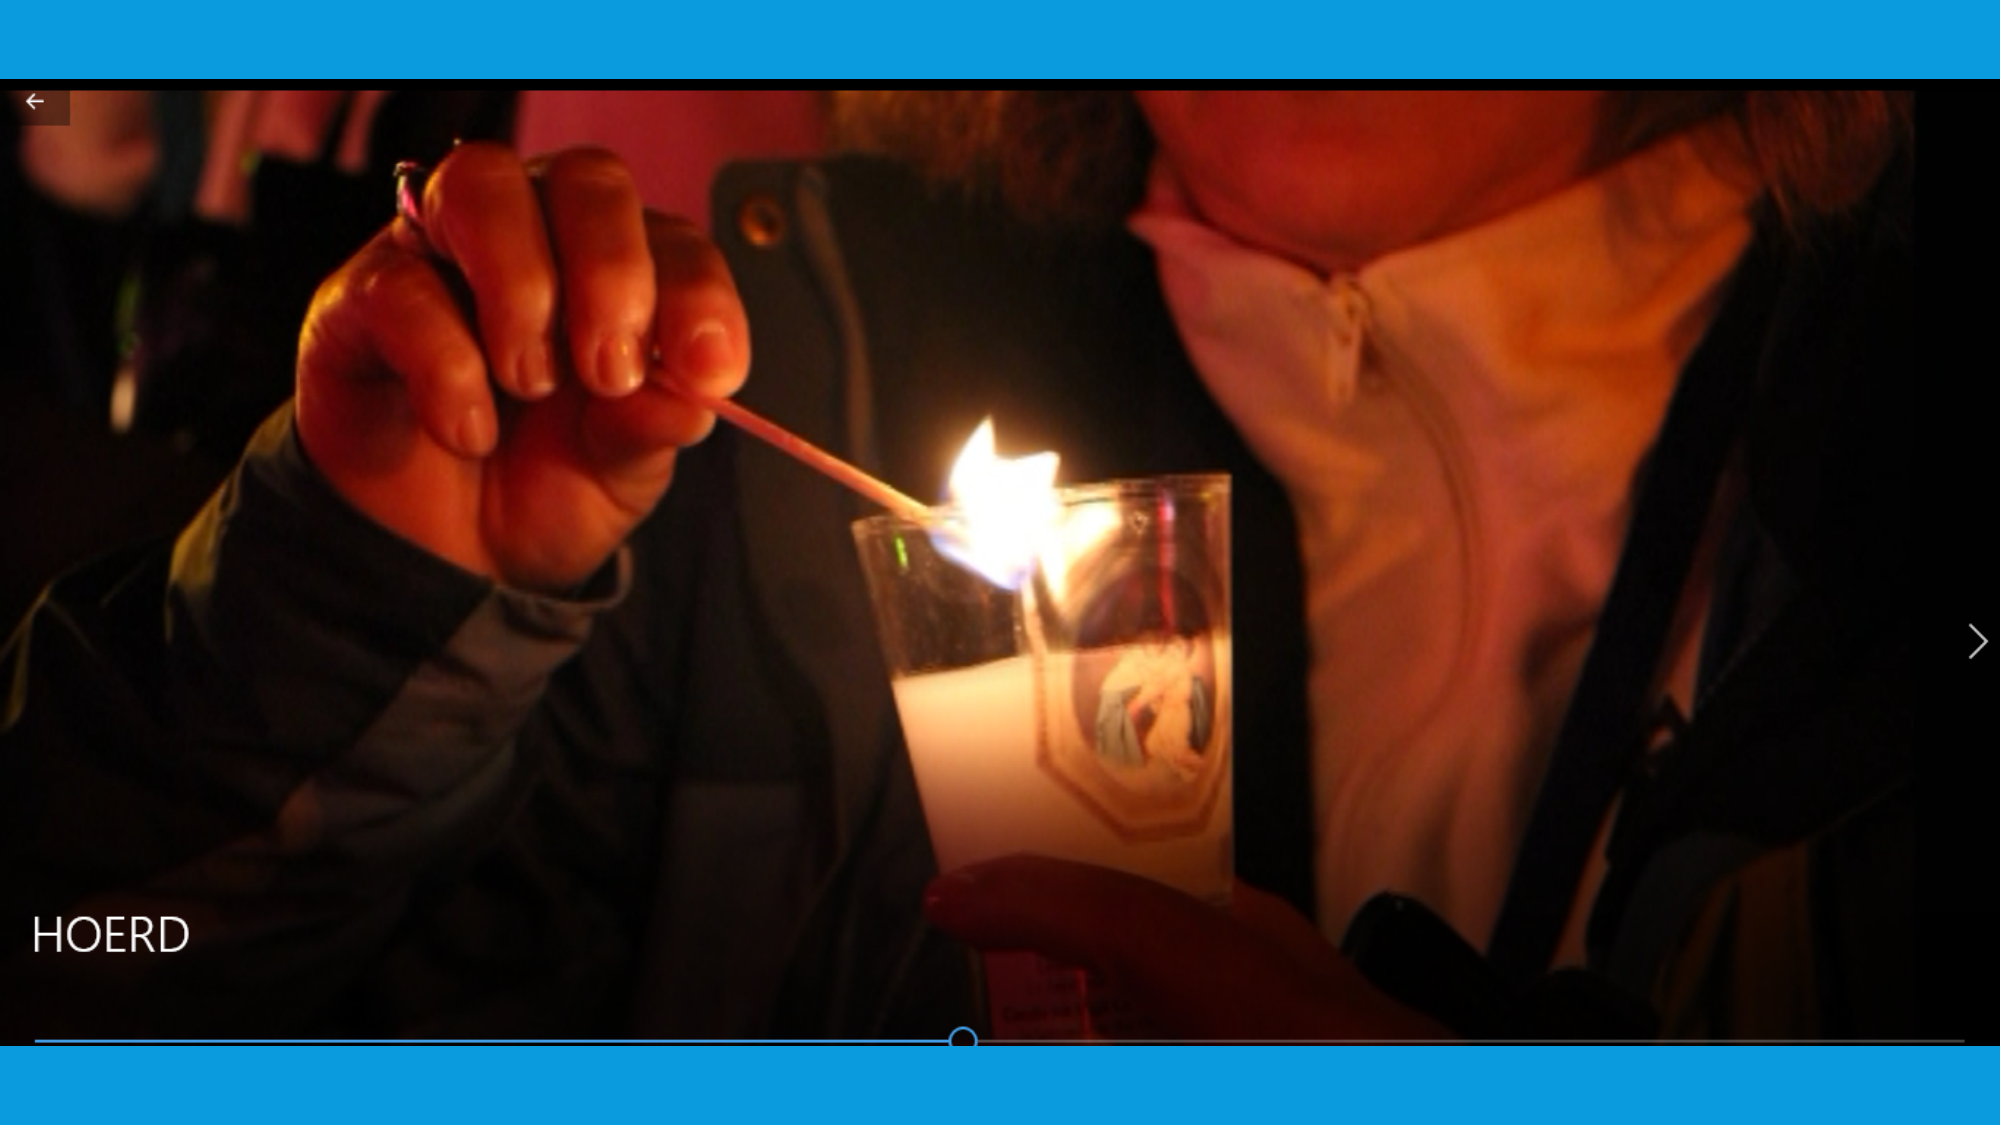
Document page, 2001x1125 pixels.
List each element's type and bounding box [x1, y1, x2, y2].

picture [0, 80, 2000, 1045]
